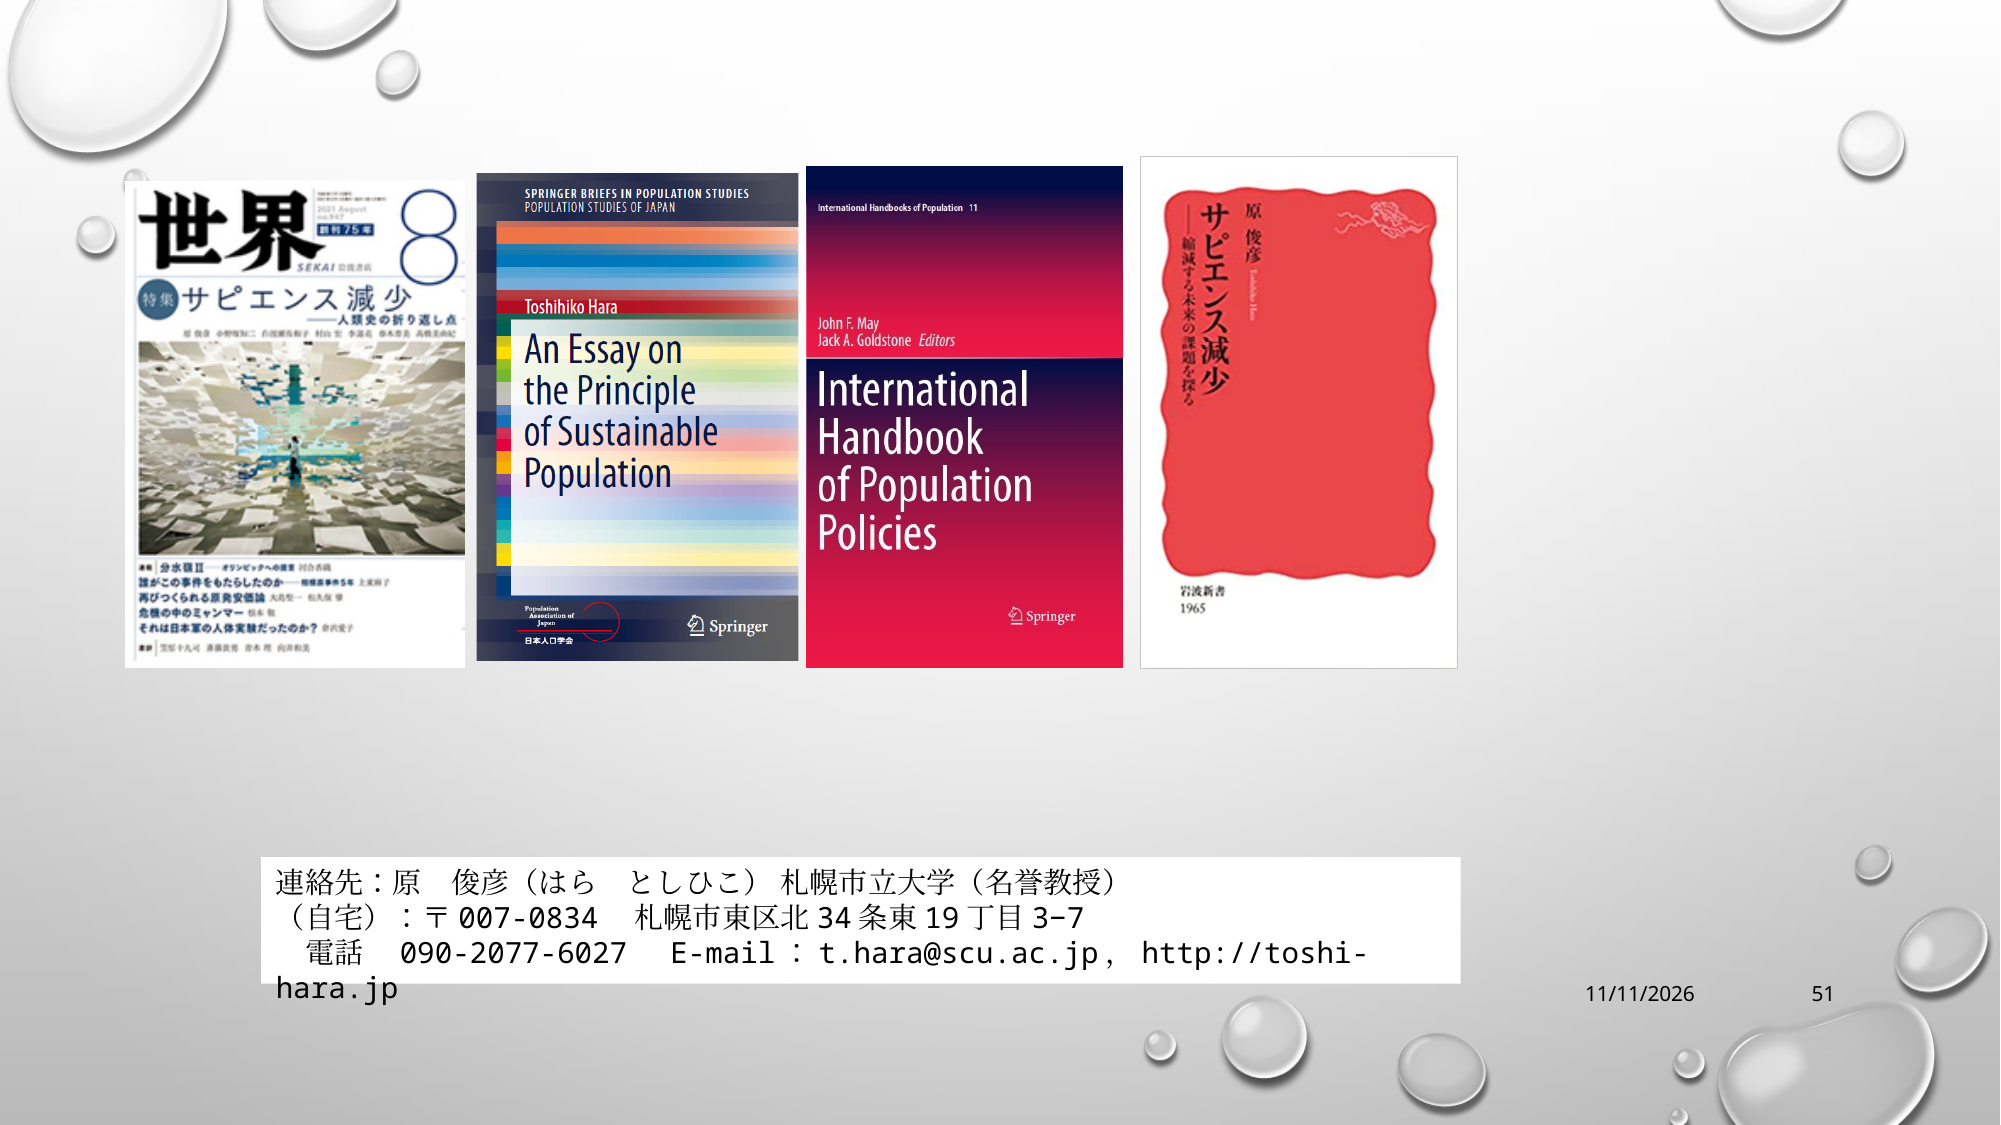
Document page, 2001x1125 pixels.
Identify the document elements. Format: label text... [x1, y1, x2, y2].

picture [0, 0, 2000, 1125]
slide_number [1259, 965, 1710, 1025]
text_box 連絡先：原 俊彦（はら としひこ） 札幌市立大学（名誉教授） （自宅）：〒007-0834 札幌市東区北34条東19丁目3−7 電話 090-2077-6027 E-mail：t.hara@scu.ac.jp，http://toshi-hara.jp [261, 857, 1461, 984]
slide_number 51 [1724, 965, 1851, 1025]
